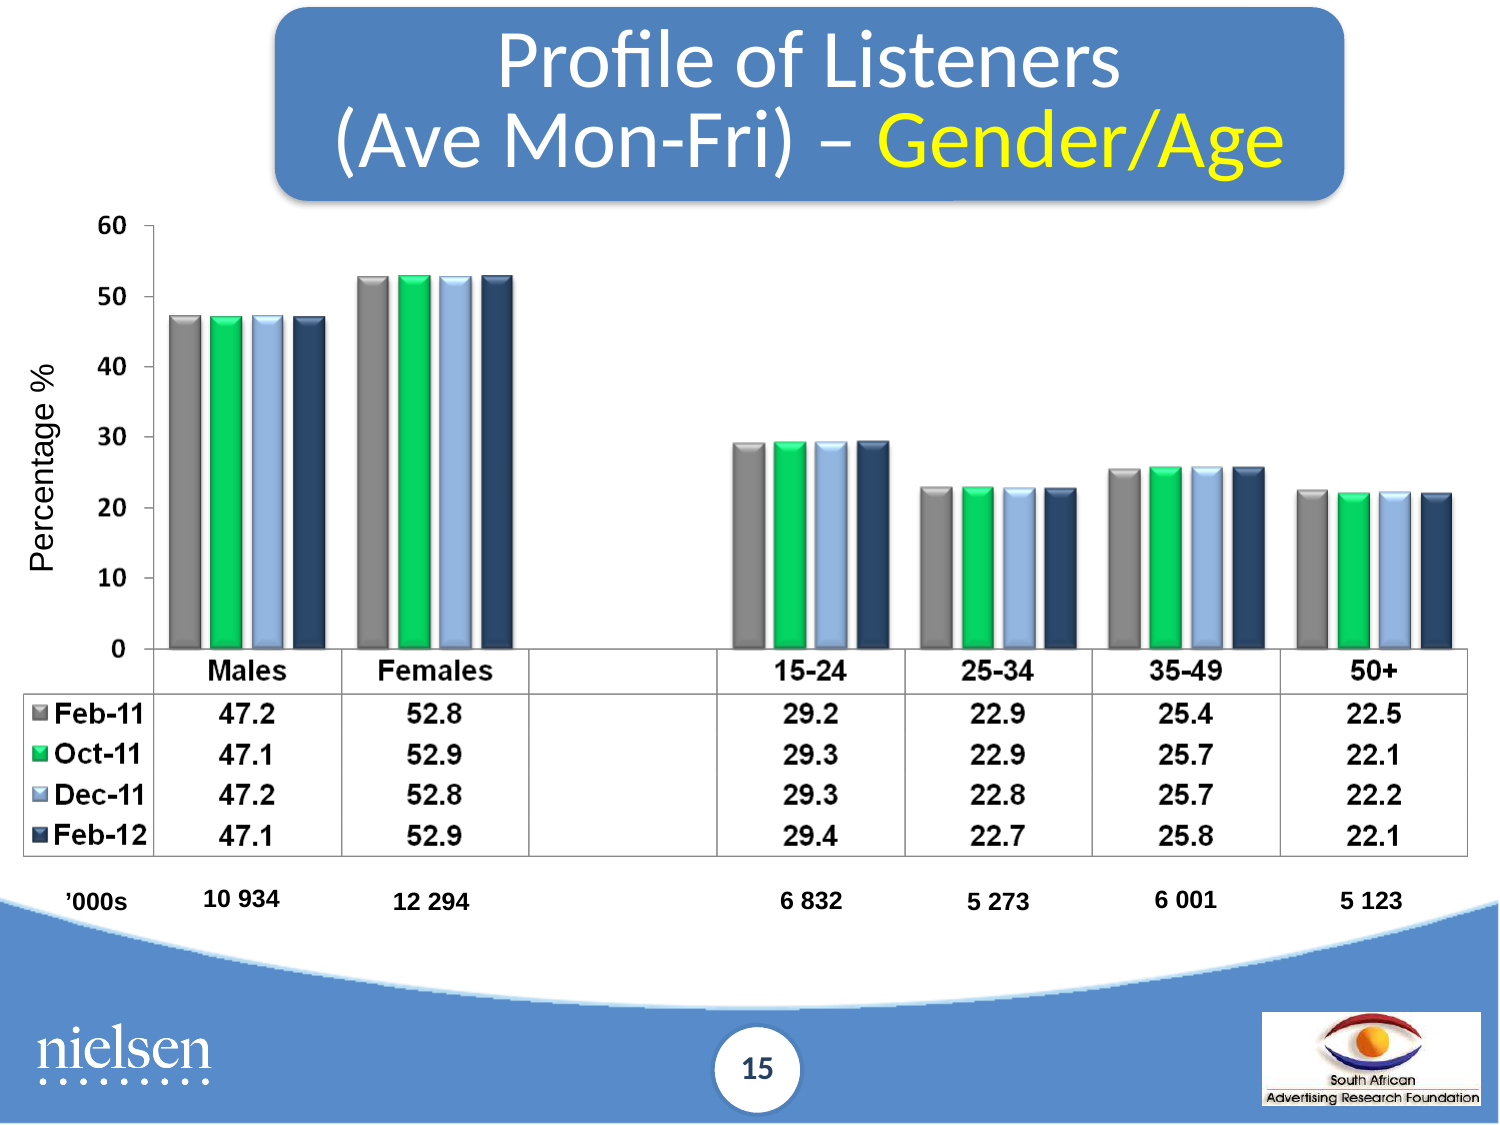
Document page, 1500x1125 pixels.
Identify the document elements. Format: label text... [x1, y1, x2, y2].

text_box Profile of Listeners (Ave Mon-Fri) – Gender/Age [274, 7, 1345, 164]
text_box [0, 166, 1500, 1014]
picture [0, 1014, 1500, 1125]
